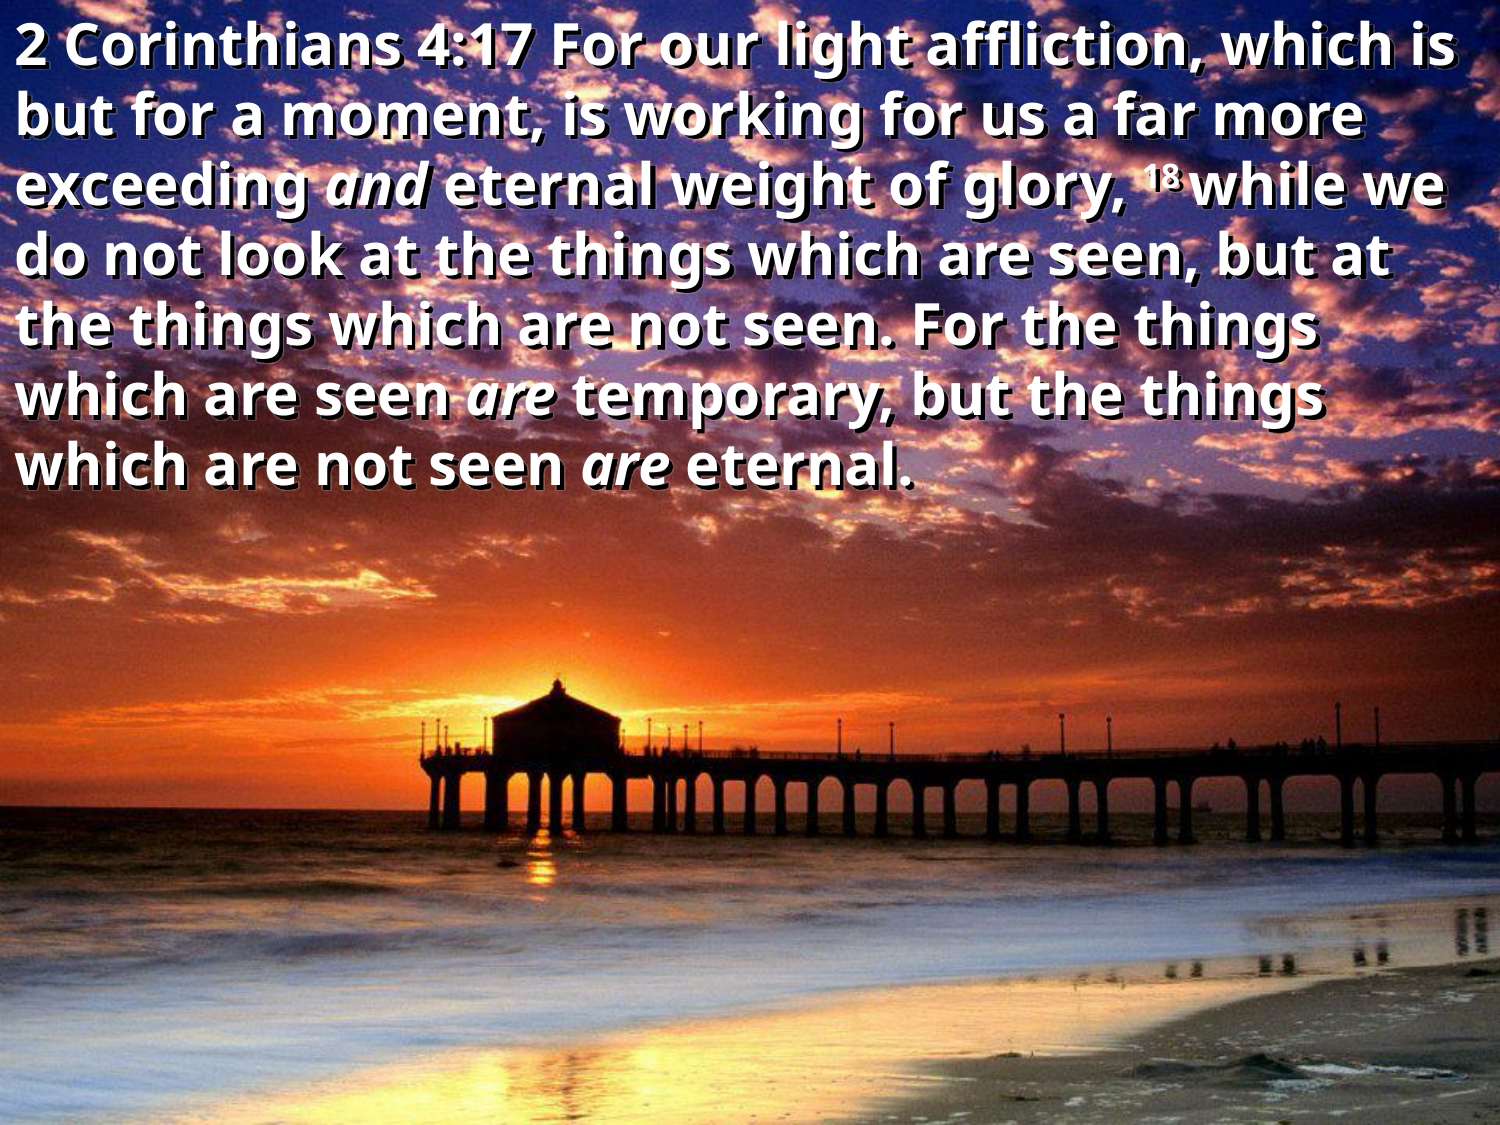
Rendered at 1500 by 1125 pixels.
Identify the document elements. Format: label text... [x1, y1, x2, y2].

text_box 2 Corinthians 4:17 For our light affliction, which is but for a moment, is working for us a far more exceeding and eternal weight of glory, 18 while we do not look at the things which are seen, but at the things which are not seen. For the things which are seen are temporary, but the things which are not seen are eternal. [0, 0, 1500, 505]
picture [0, 505, 1500, 1125]
